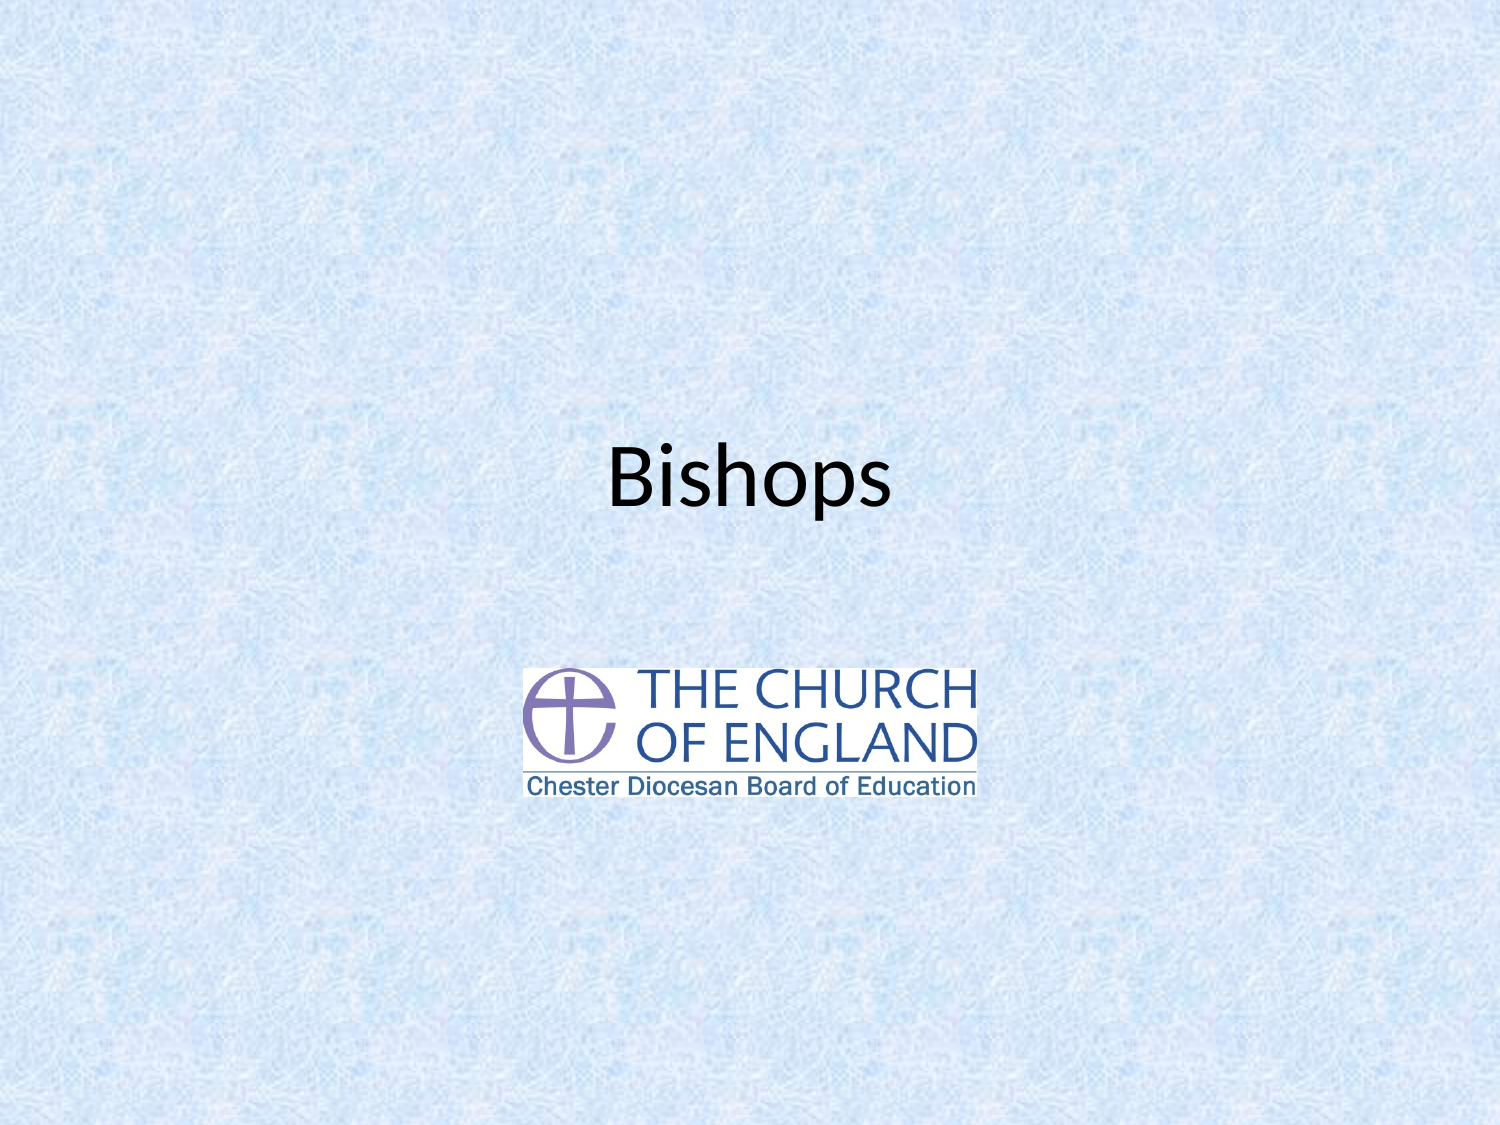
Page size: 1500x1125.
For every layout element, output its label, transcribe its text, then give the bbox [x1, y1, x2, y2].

title Bishops [112, 349, 1388, 591]
picture [0, 0, 1500, 1125]
